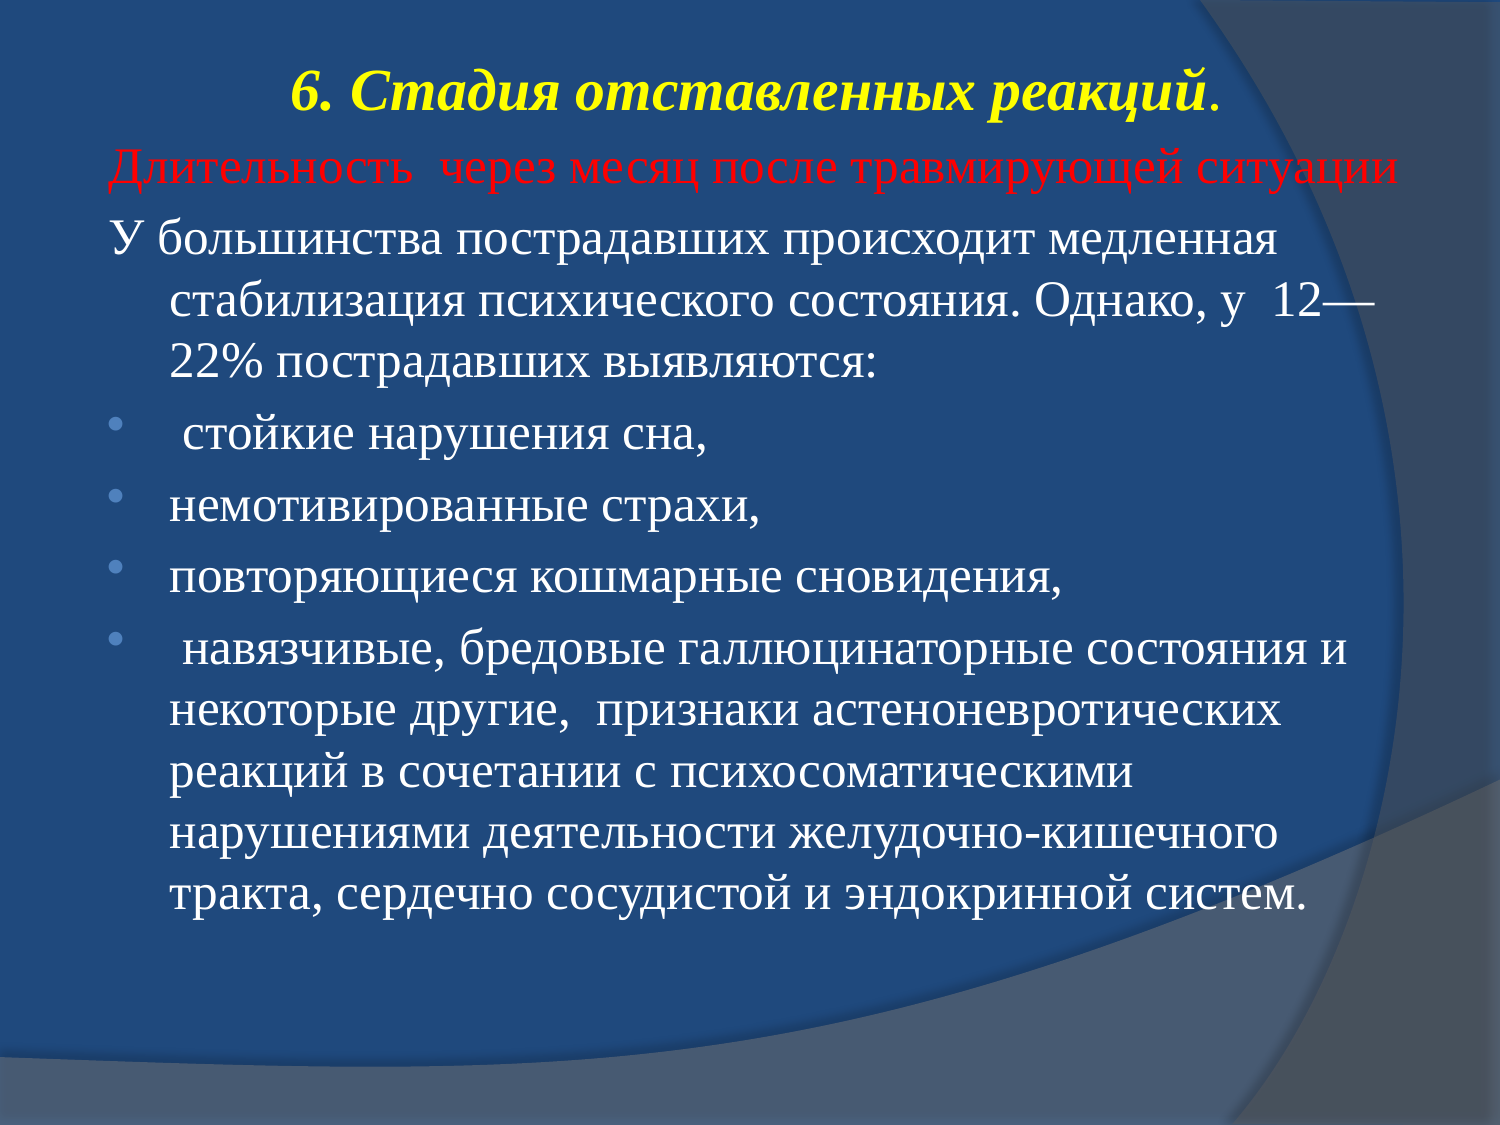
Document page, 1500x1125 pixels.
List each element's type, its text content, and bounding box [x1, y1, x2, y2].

list 6. Стадия отставленных реакций. Длительность через месяц после травмирующей ситуации У большинства пострадавших происходит медленная стабилизация психического состояния. Однако, у 12—22% пострадавших выявляются: стойкие нарушения сна, немотивированные страхи, повторяющиеся кошмарные сновидения, навязчивые, бредовые галлюцинаторные состояния и некоторые другие, признаки астеноневротических реакций в сочетании с психосоматическими нарушениями деятельности желудочно-кишечного тракта, сердечно сосудистой и эндокринной систем. [88, 42, 1436, 1010]
